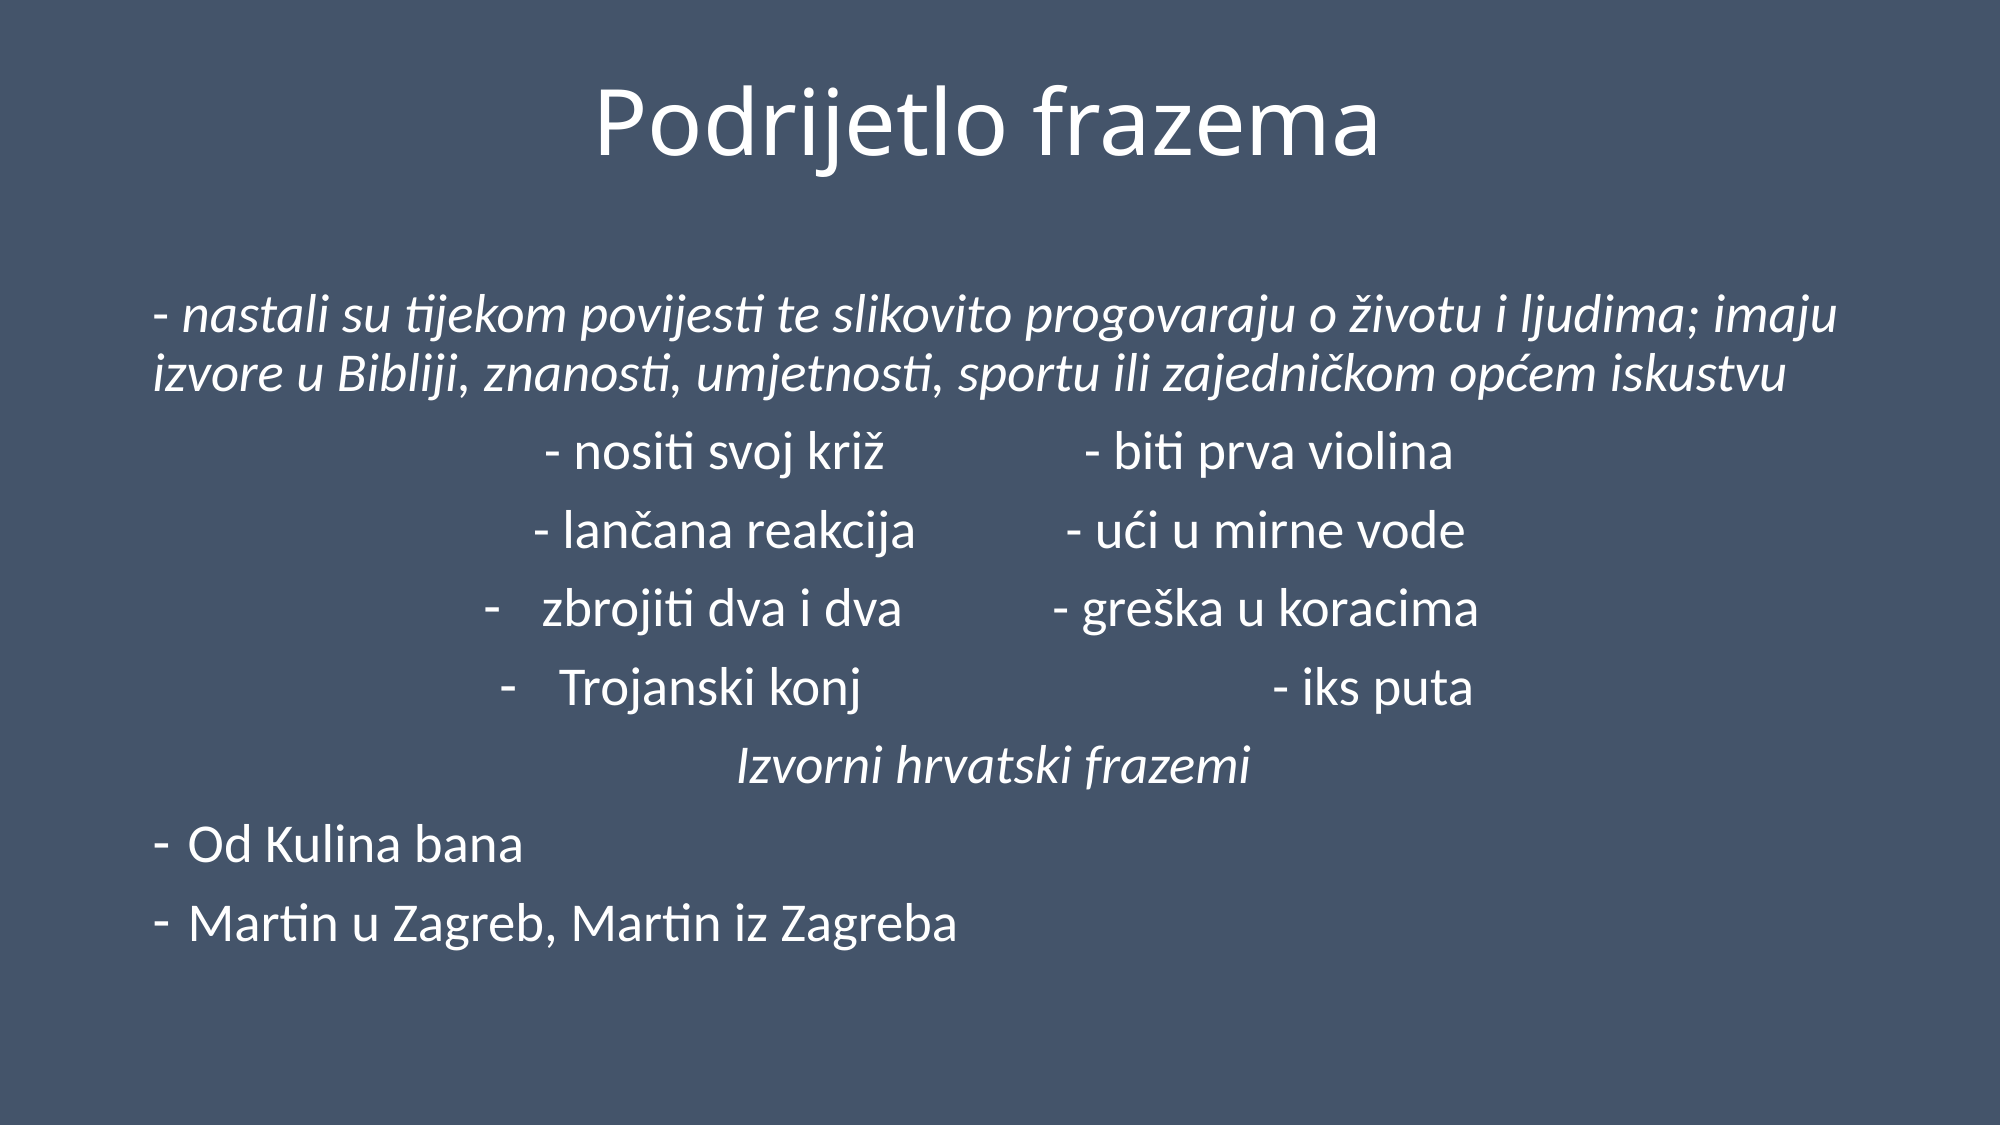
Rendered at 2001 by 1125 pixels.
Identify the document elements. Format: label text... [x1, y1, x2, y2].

title Podrijetlo frazema [137, 59, 1863, 192]
list - nastali su tijekom povijesti te slikovito progovaraju o životu i ljudima; imaju izvore u Bibliji, znanosti, umjetnosti, sportu ili zajedničkom općem iskustvu - nositi svoj križ - biti prva violina - lančana reakcija - ući u mirne vode zbrojiti dva i dva - greška u koracima Trojanski konj - iks puta Izvorni hrvatski frazemi Od Kulina bana Martin u Zagreb, Martin iz Zagreba [137, 192, 1863, 1014]
